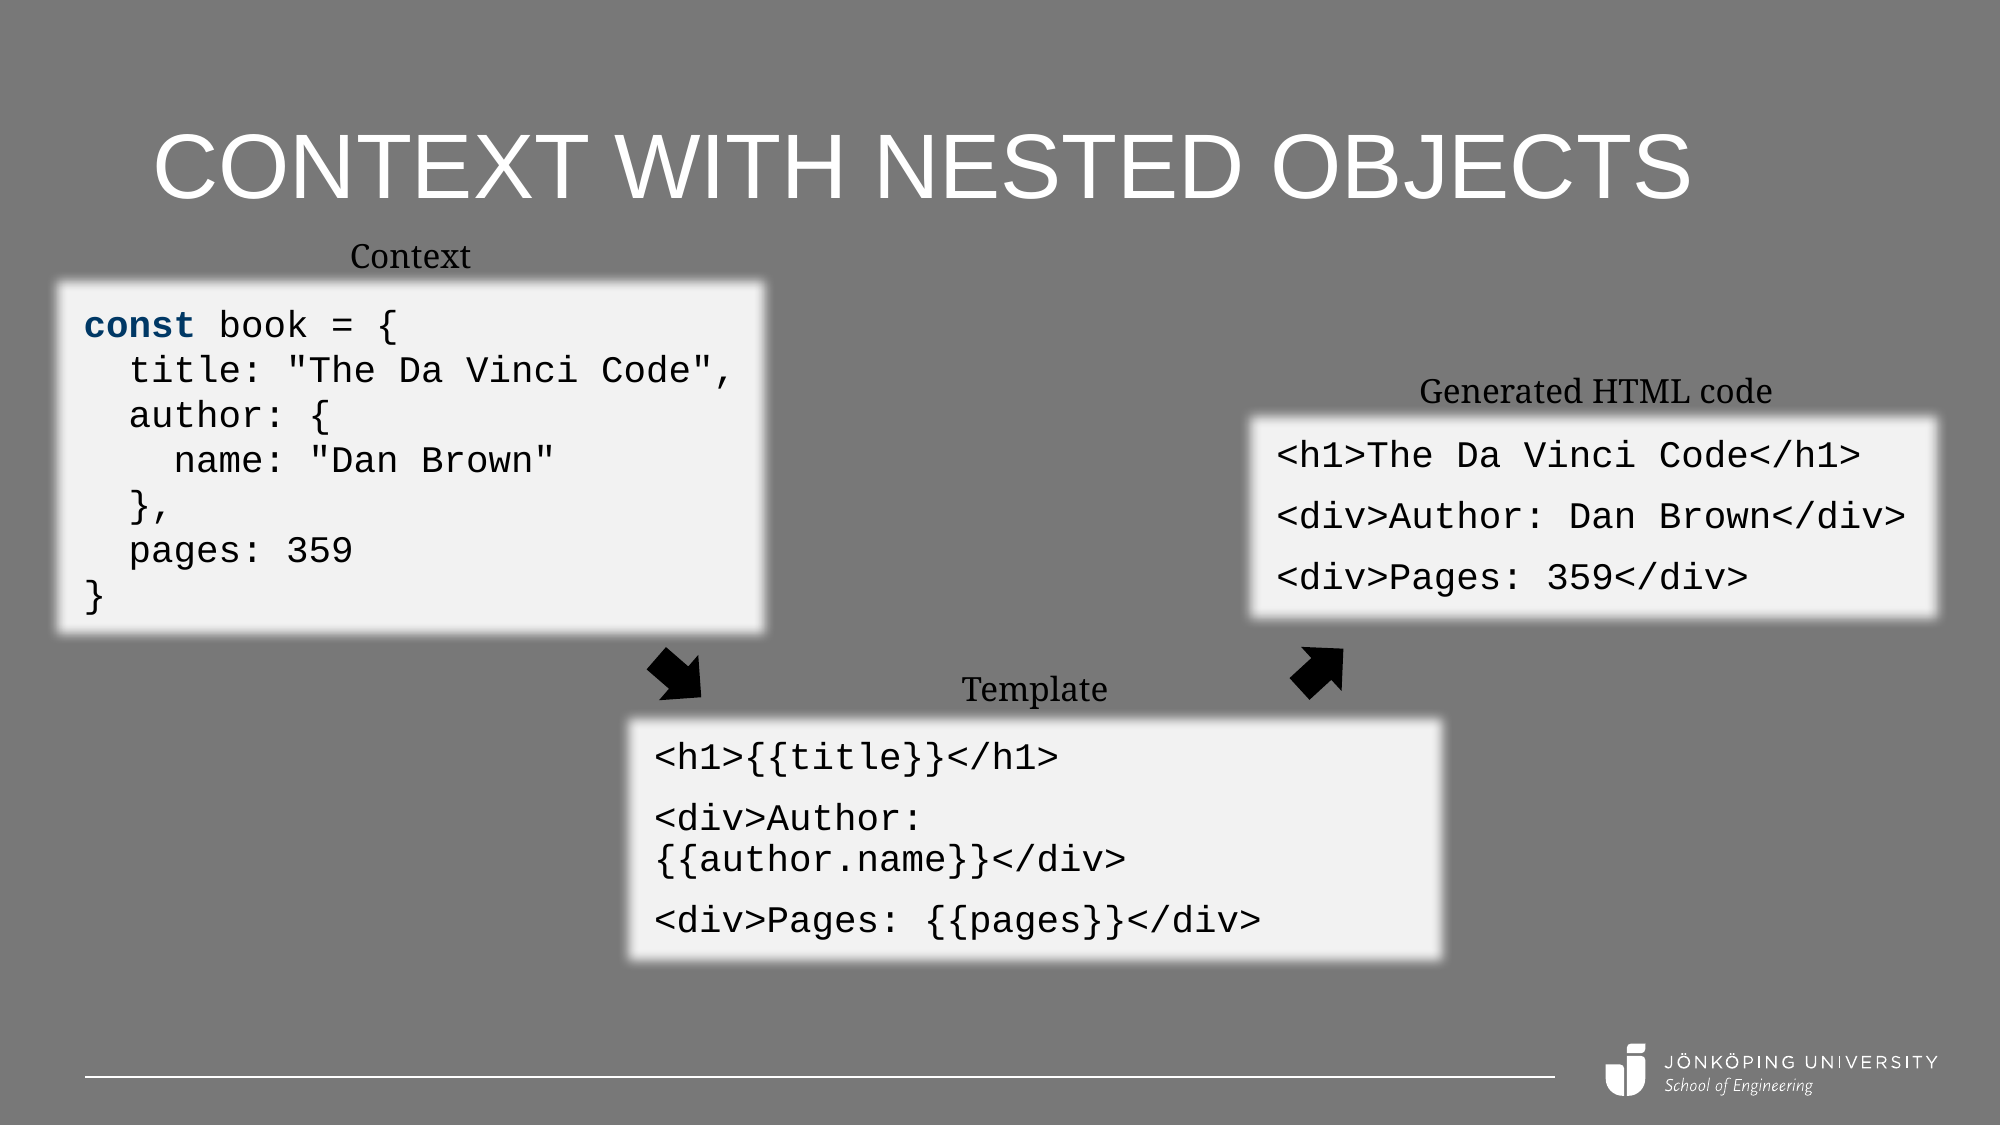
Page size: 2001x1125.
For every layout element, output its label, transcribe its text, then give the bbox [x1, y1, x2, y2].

text_box Template [639, 665, 1432, 717]
text_box <h1>{{title}}</h1> <div>Author: {{author.name}}</div> <div>Pages: {{pages}}</div> [639, 729, 1432, 949]
text_box Context [68, 232, 753, 272]
text_box Generated HTML code [1261, 367, 1932, 419]
text_box [646, 647, 702, 701]
title Context with nested objects [137, 59, 1863, 278]
text_box <h1>The Da Vinci Code</h1> <div>Author: Dan Brown</div> <div>Pages: 359</div> [1261, 427, 1925, 606]
text_box [1289, 646, 1344, 700]
text_box const book = { title: "The Da Vinci Code", author: { name: "Dan Brown" }, pages: 359 } [68, 292, 753, 623]
